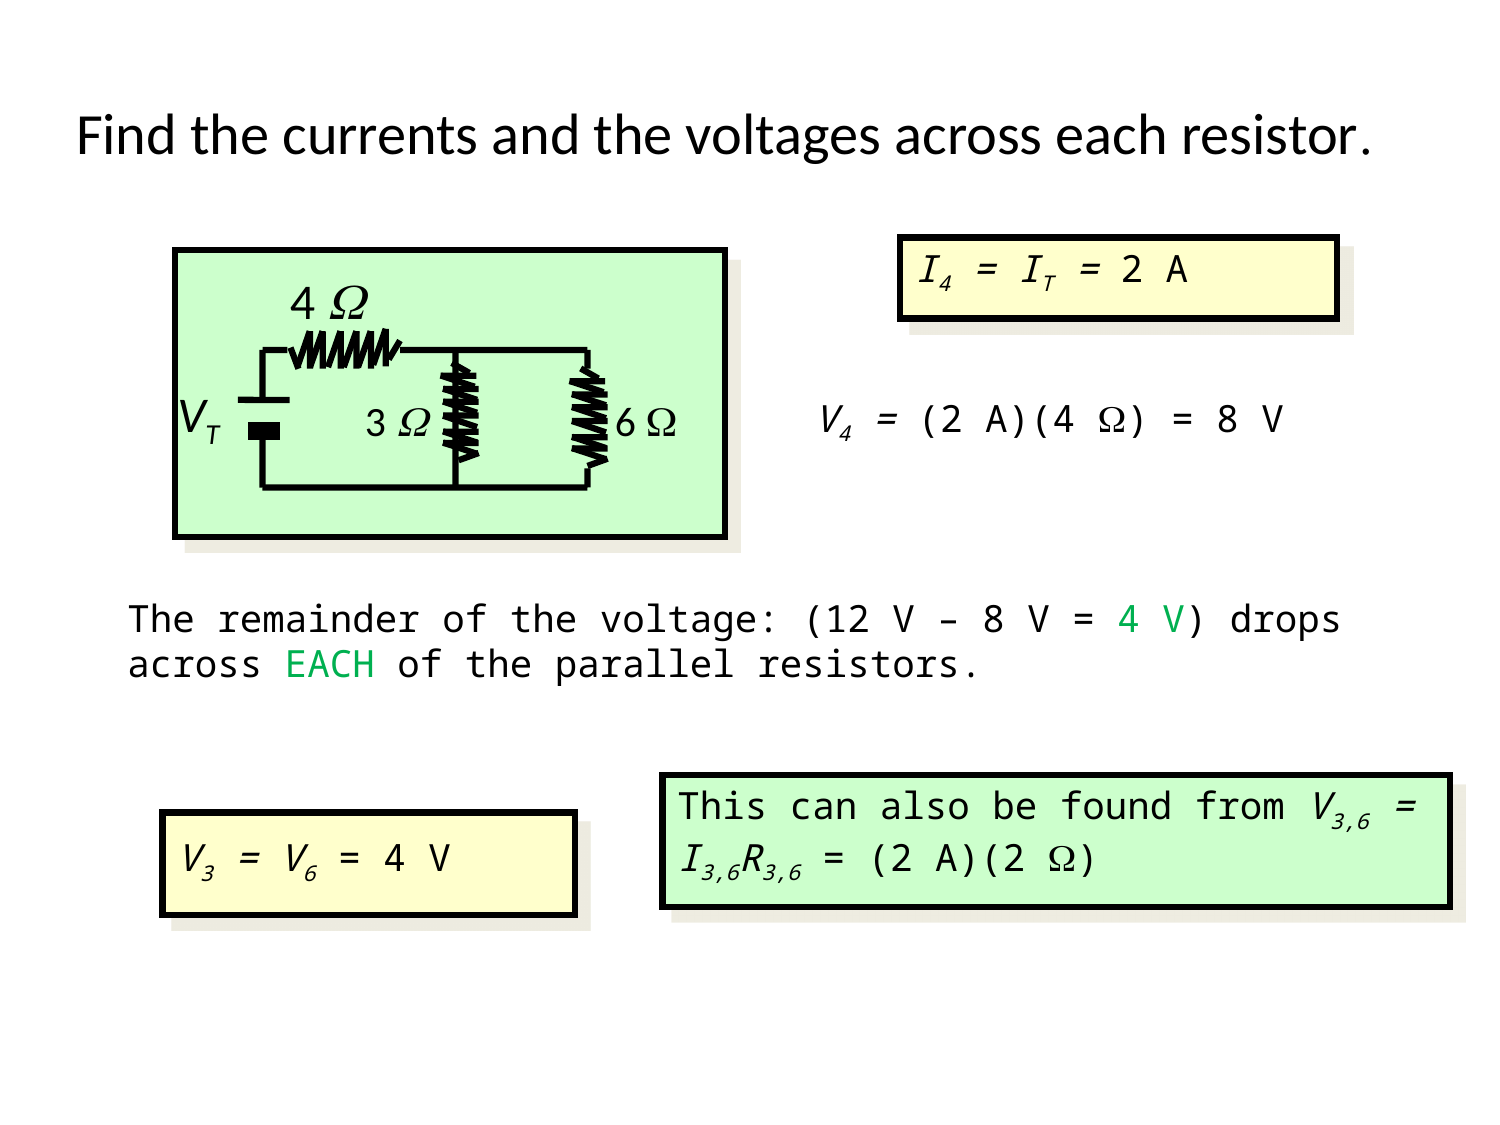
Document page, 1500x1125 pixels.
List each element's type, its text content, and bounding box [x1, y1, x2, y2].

text_box This can also be found from V3,6 = I3,6R3,6 = (2 A)(2 W) [662, 774, 1450, 908]
text_box V3 = V6 = 4 V [162, 812, 575, 915]
text_box V4 = (2 A)(4 W) = 8 V [799, 387, 1413, 454]
text_box The remainder of the voltage: (12 V – 8 V = 4 V) drops across EACH of the parallel resistors. [112, 587, 1425, 693]
title Find the currents and the voltages across each resistor. [0, 37, 1463, 225]
text_box I4 = IT = 2 A [899, 237, 1338, 319]
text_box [162, 249, 726, 538]
